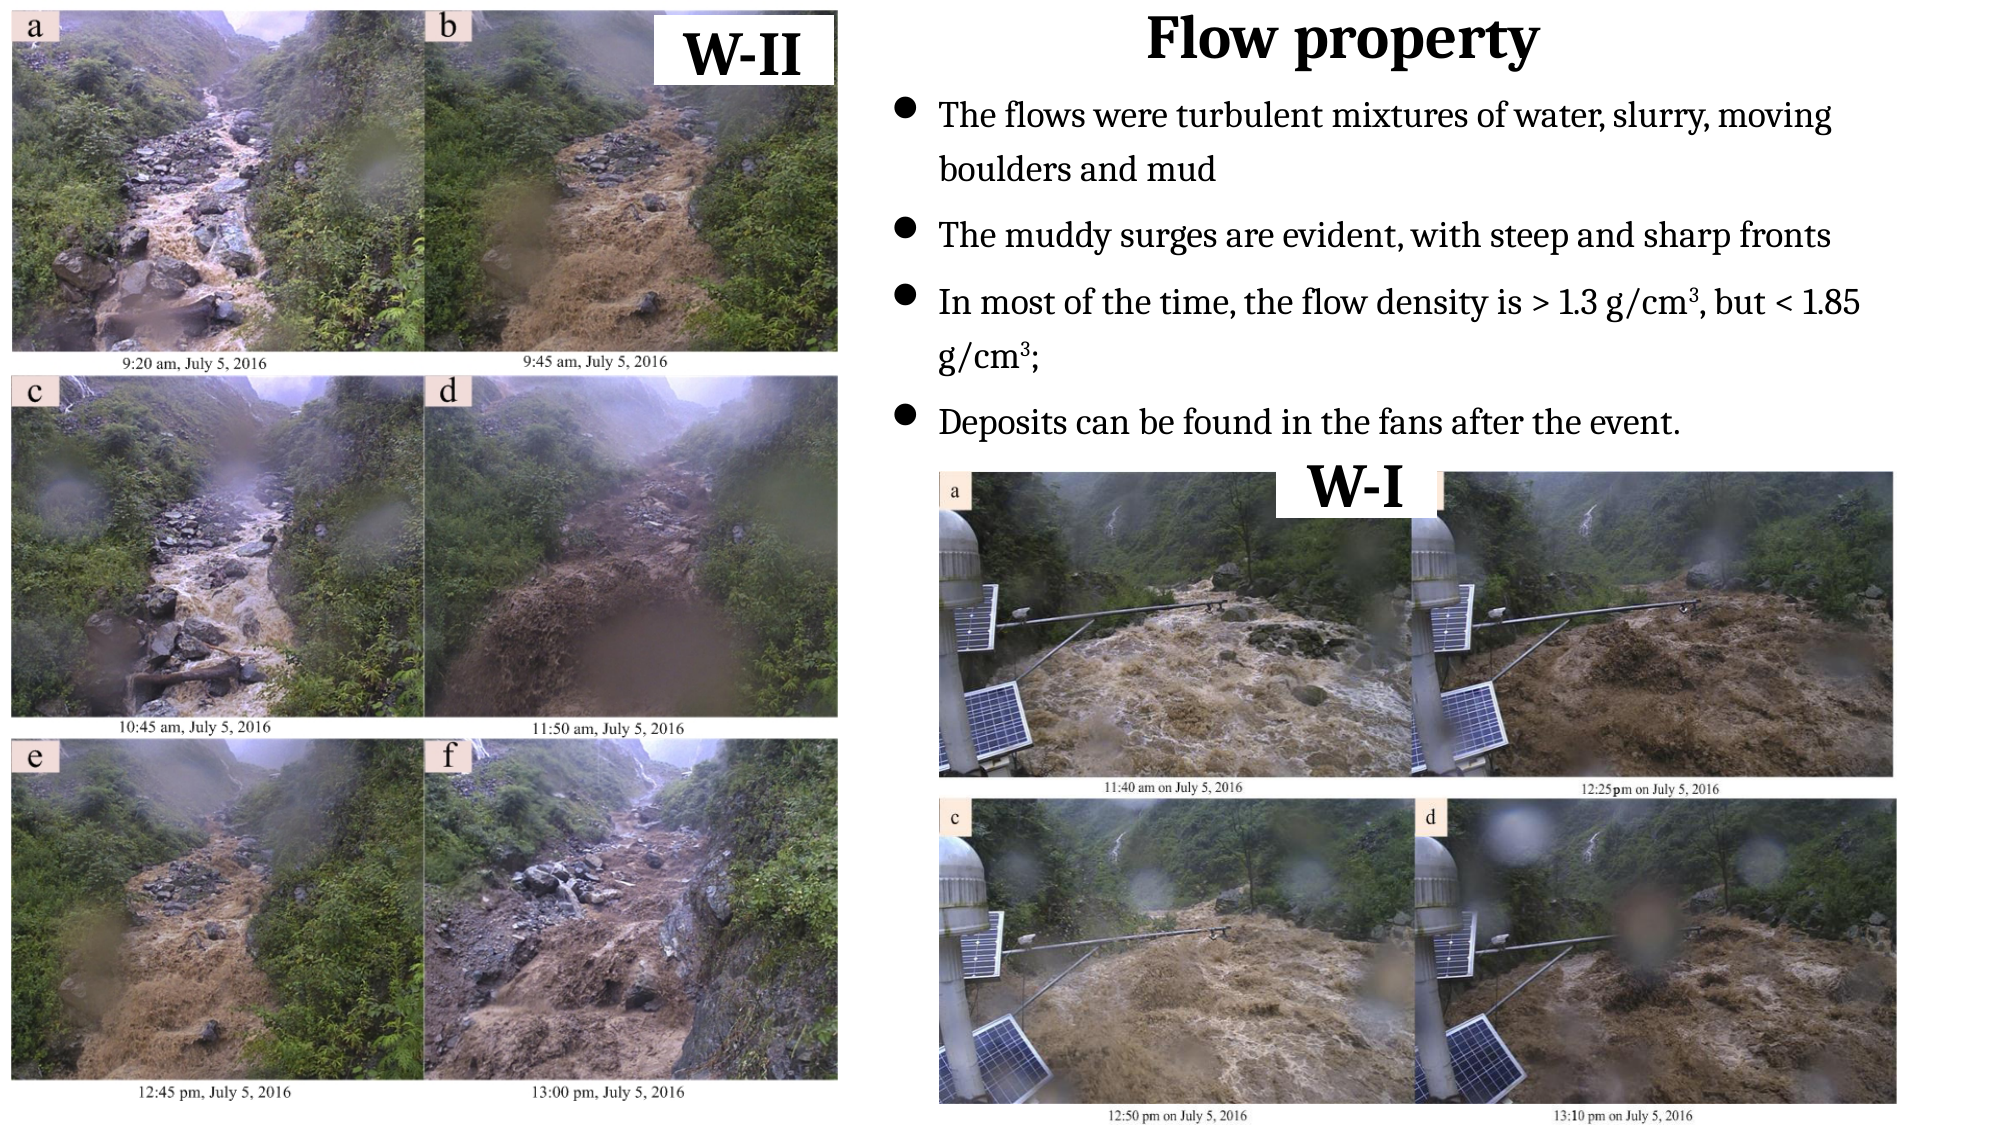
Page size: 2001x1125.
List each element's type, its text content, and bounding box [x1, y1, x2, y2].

text_box Flow property [1115, 0, 1573, 69]
text_box The flows were turbulent mixtures of water, slurry, moving boulders and mud The muddy surges are evident, with steep and sharp fronts In most of the time, the flow density is > 1.3 g/cm3, but < 1.85 g/cm3; Deposits can be found in the fans after the event. [876, 73, 1960, 450]
text_box W-I [1276, 447, 1437, 471]
picture [939, 471, 1897, 1125]
picture [11, 0, 838, 1102]
